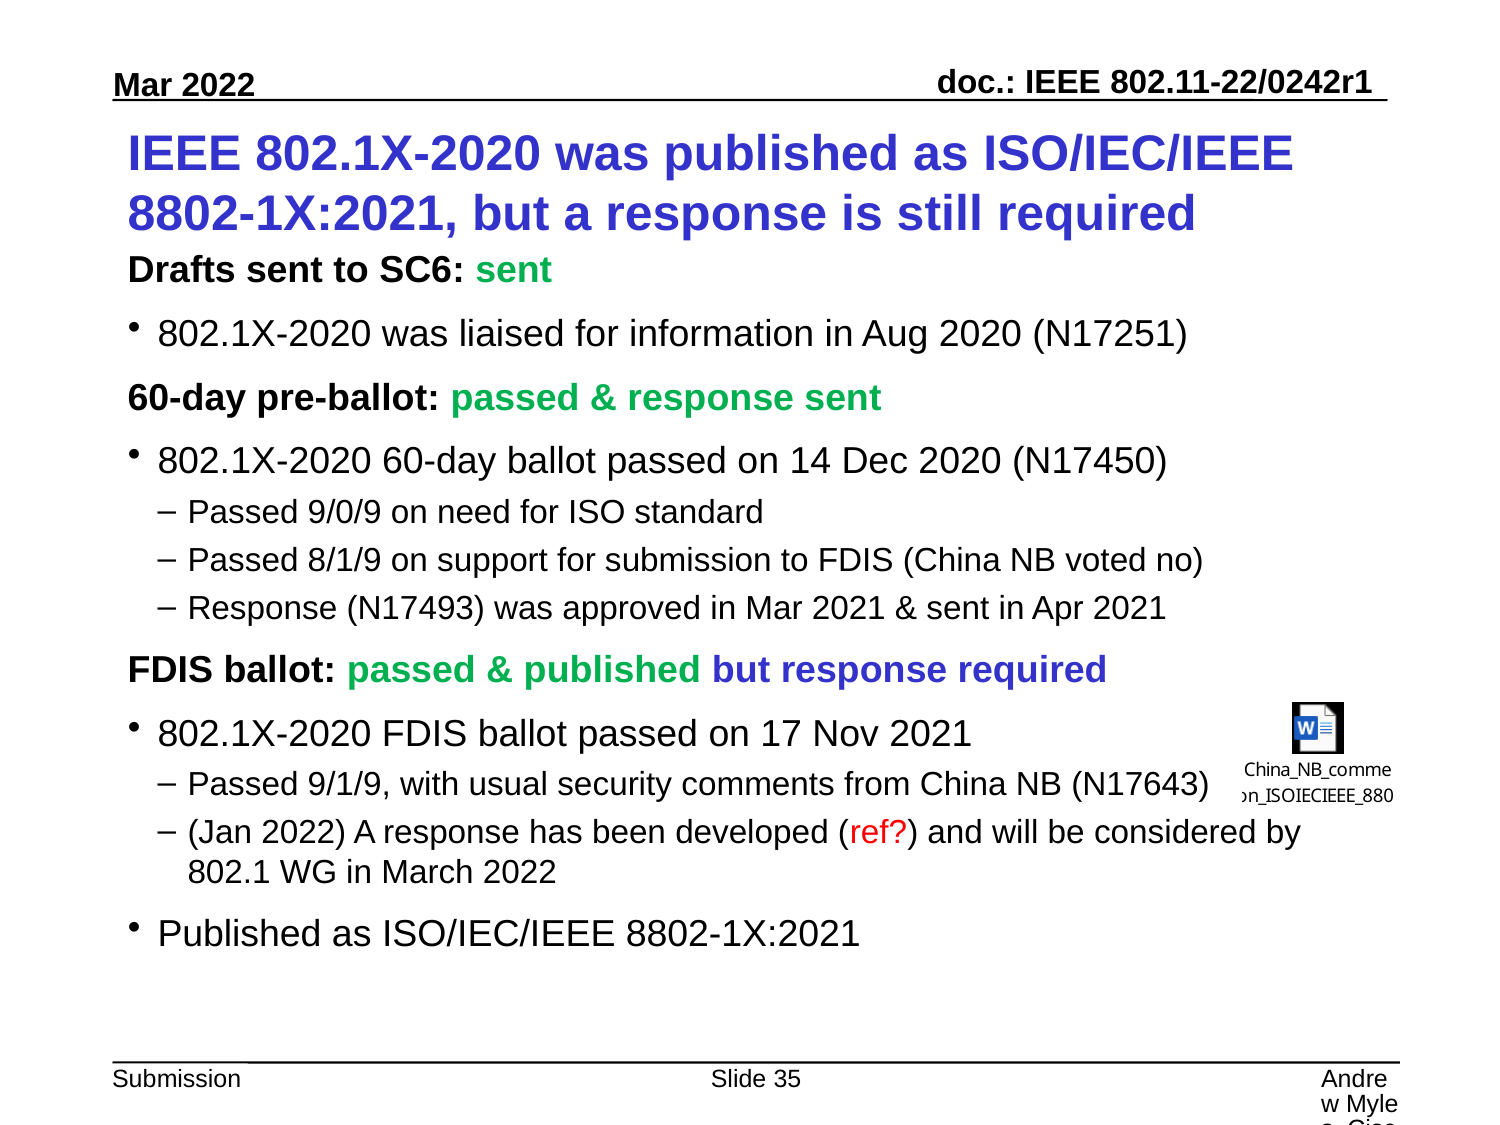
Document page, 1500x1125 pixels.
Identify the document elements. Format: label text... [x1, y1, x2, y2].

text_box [1242, 701, 1394, 835]
slide_number Slide 35 [709, 1061, 803, 1093]
list Drafts sent to SC6: sent 802.1X-2020 was liaised for information in Aug 2020 (N17251) 60-day pre-ballot: passed & response sent 802.1X-2020 60-day ballot passed on 14 Dec 2020 (N17450) Passed 9/0/9 on need for ISO standard Passed 8/1/9 on support for submission to FDIS (China NB voted no) Response (N17493) was approved in Mar 2021 & sent in Apr 2021 FDIS ballot: passed & published but response required 802.1X-2020 FDIS ballot passed on 17 Nov 2021 Passed 9/1/9, with usual security comments from China NB (N17643) (Jan 2022) A response has been developed (ref?) and will be considered by 802.1 WG in March 2022 Published as ISO/IEC/IEEE 8802-1X:2021 [112, 237, 1388, 913]
title IEEE 802.1X-2020 was published as ISO/IEC/IEEE 8802-1X:2021, but a response is still required [112, 112, 1388, 237]
footer Andrew Myles, Cisco [1320, 1061, 1402, 1093]
